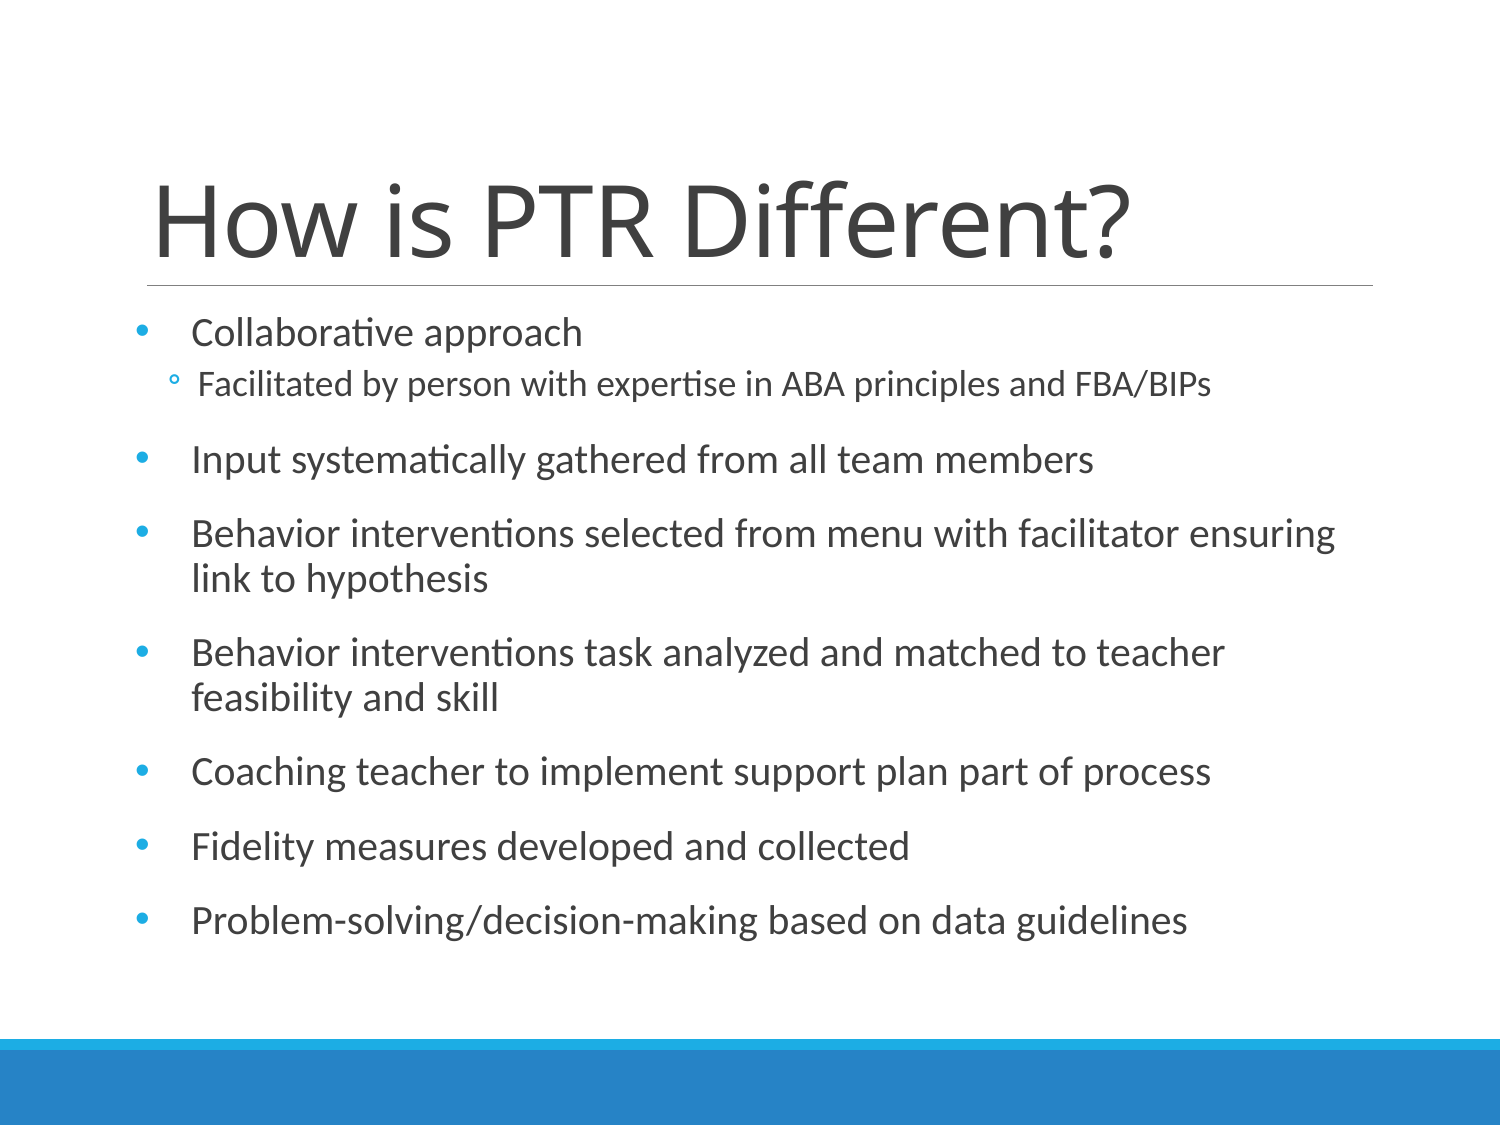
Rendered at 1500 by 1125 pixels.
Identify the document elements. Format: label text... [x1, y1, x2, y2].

list Collaborative approach Facilitated by person with expertise in ABA principles and FBA/BIPs Input systematically gathered from all team members Behavior interventions selected from menu with facilitator ensuring link to hypothesis Behavior interventions task analyzed and matched to teacher feasibility and skill Coaching teacher to implement support plan part of process Fidelity measures developed and collected Problem-solving/decision-making based on data guidelines [135, 302, 1373, 963]
title How is PTR Different? [135, 47, 1373, 285]
